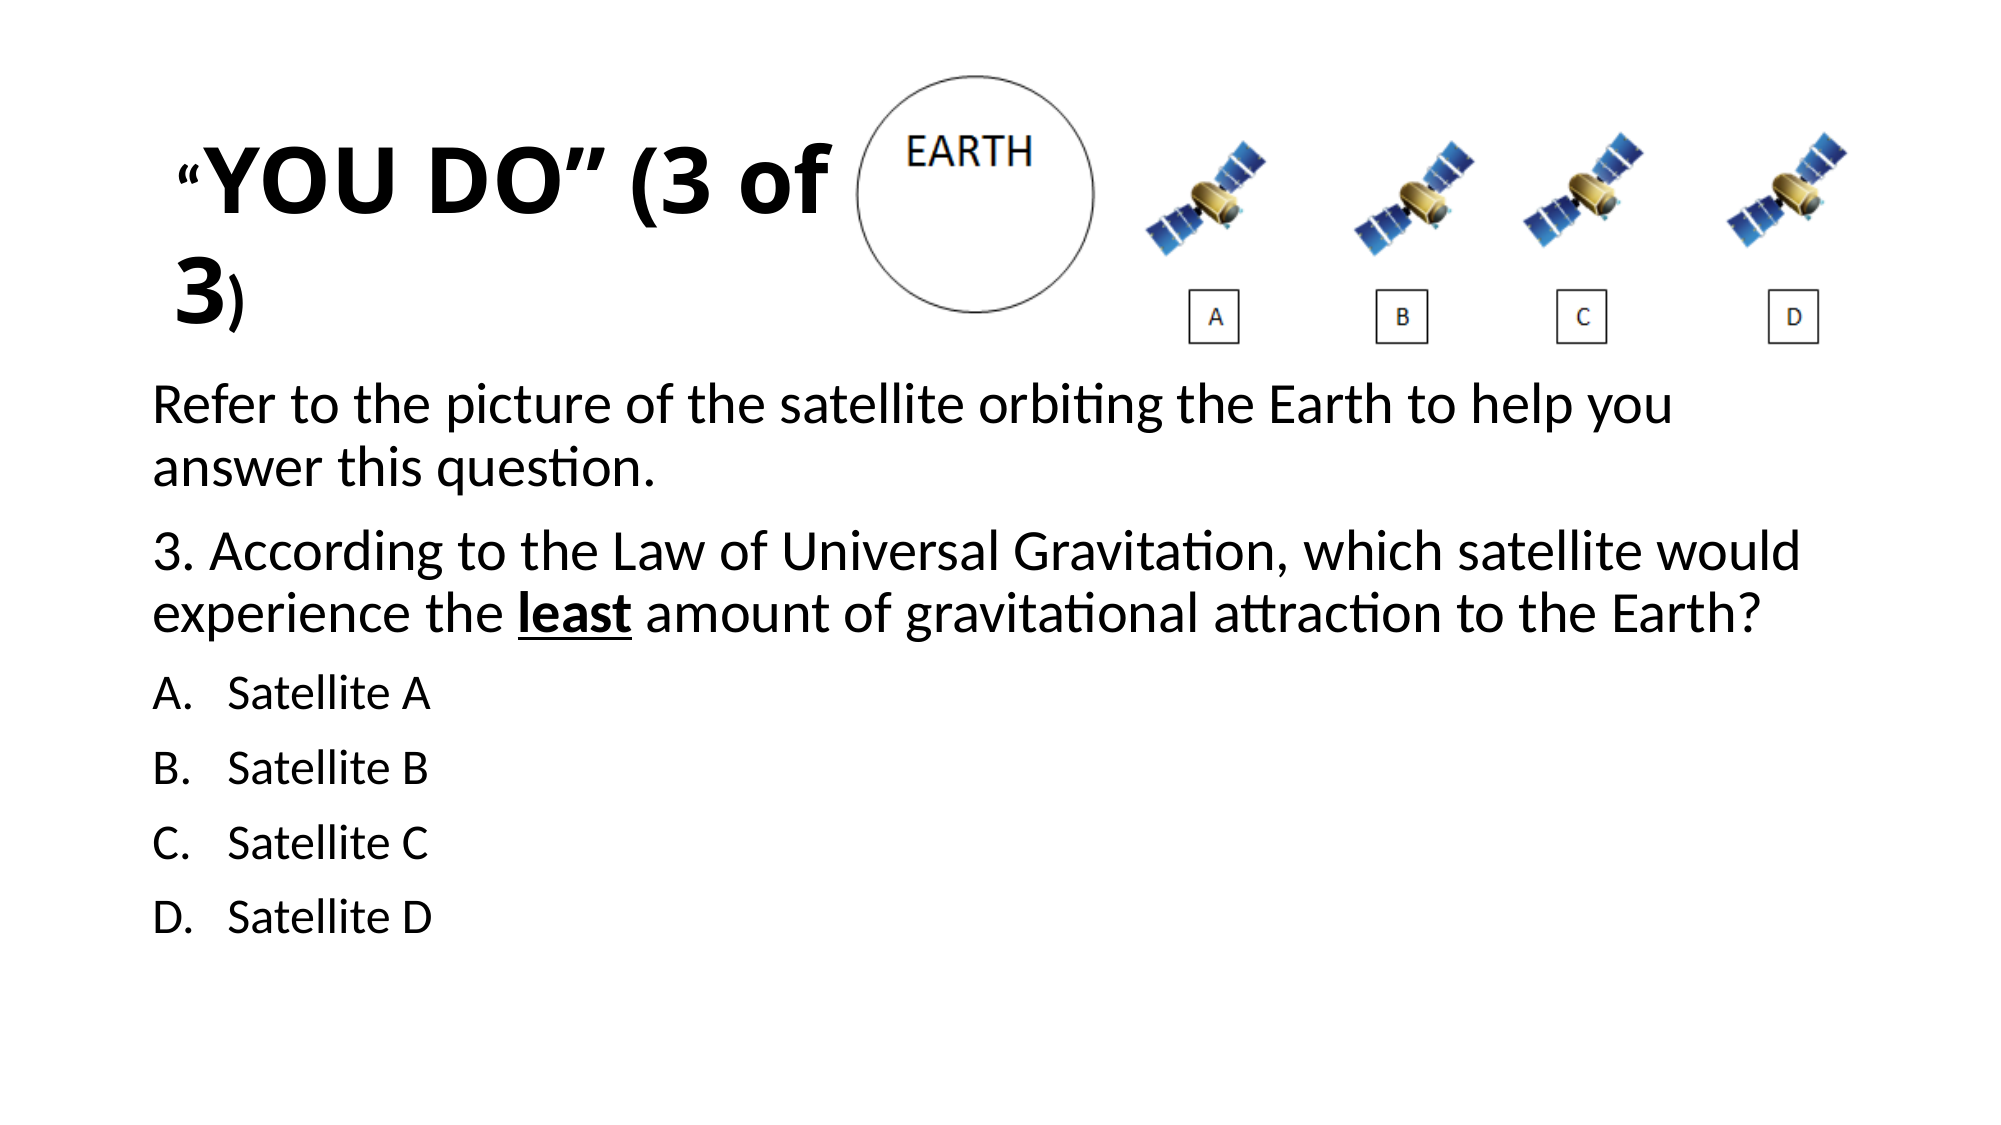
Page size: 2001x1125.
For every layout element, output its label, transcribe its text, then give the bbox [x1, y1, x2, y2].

picture [836, 45, 1902, 356]
text_box “YOU DO” (3 of 3) [159, 114, 836, 350]
list Refer to the picture of the satellite orbiting the Earth to help you answer this question. 3. According to the Law of Universal Gravitation, which satellite would experience the least amount of gravitational attraction to the Earth? Satellite A Satellite B Satellite C Satellite D [137, 365, 1863, 1080]
